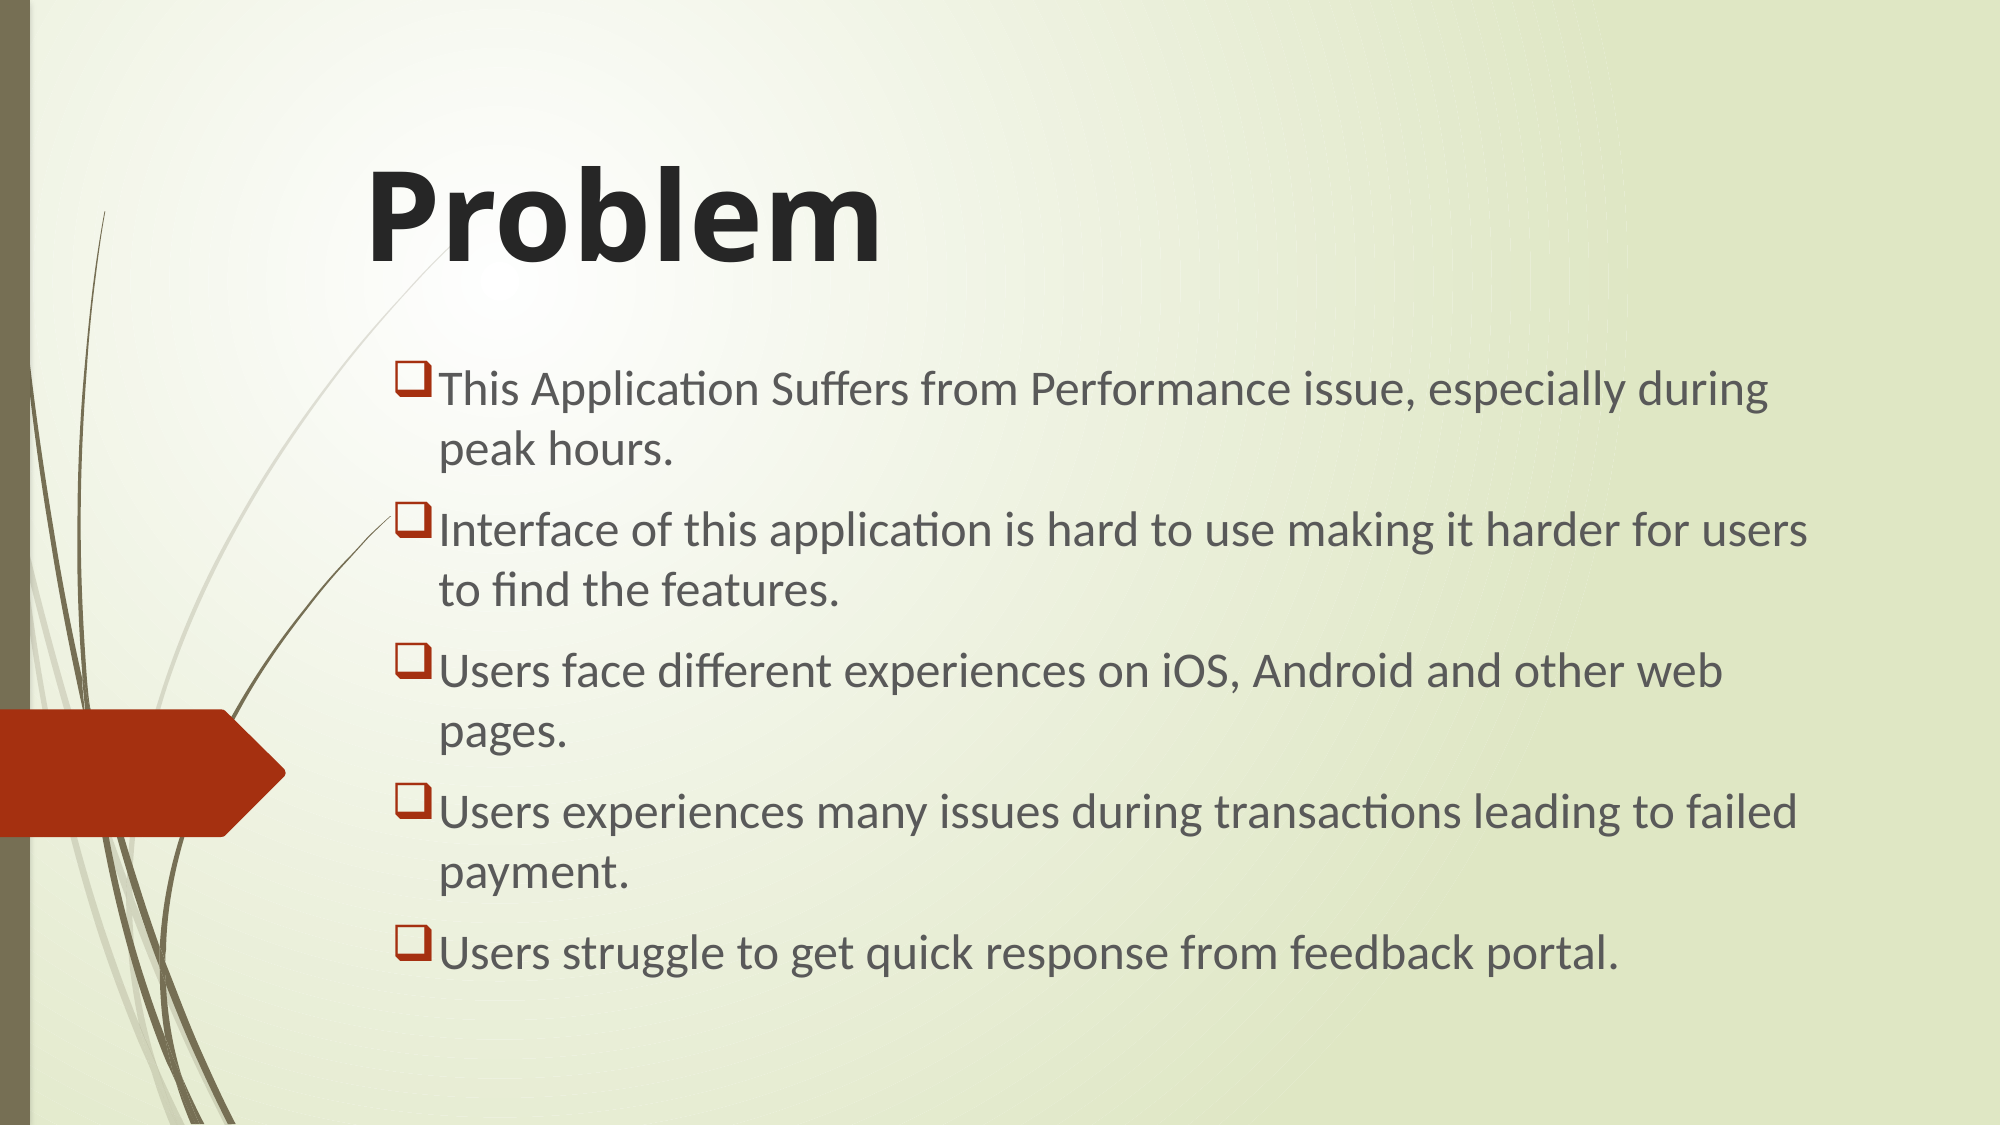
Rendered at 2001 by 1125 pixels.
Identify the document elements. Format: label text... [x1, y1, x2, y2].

subtitle This Application Suffers from Performance issue, especially during peak hours. Interface of this application is hard to use making it harder for users to find the features. Users face different experiences on iOS, Android and other web pages. Users experiences many issues during transactions leading to failed payment. Users struggle to get quick response from feedback portal. [376, 348, 1839, 1015]
title Problem [347, 0, 1810, 294]
